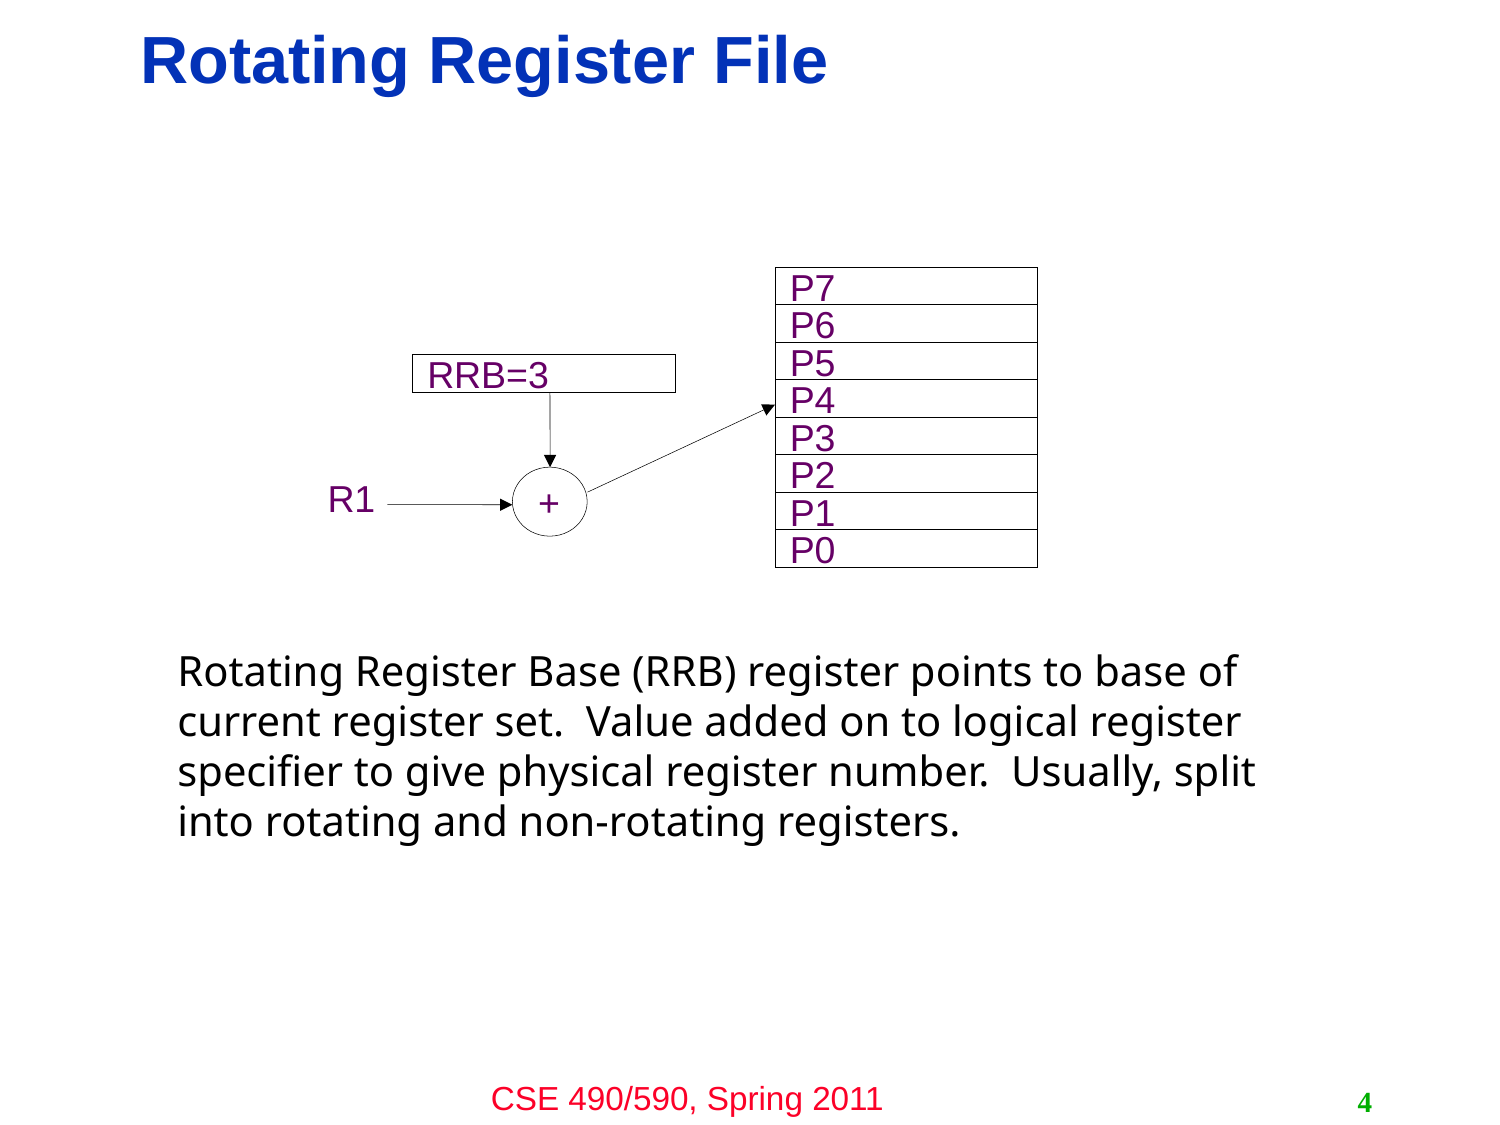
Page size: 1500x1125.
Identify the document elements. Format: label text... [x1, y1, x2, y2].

title Rotating Register File [124, 24, 1301, 101]
text_box Rotating Register Base (RRB) register points to base of current register set. Value added on to logical register specifier to give physical register number. Usually, split into rotating and non-rotating registers. [162, 637, 1300, 853]
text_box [312, 266, 1038, 568]
slide_number 4 [1074, 1076, 1388, 1125]
